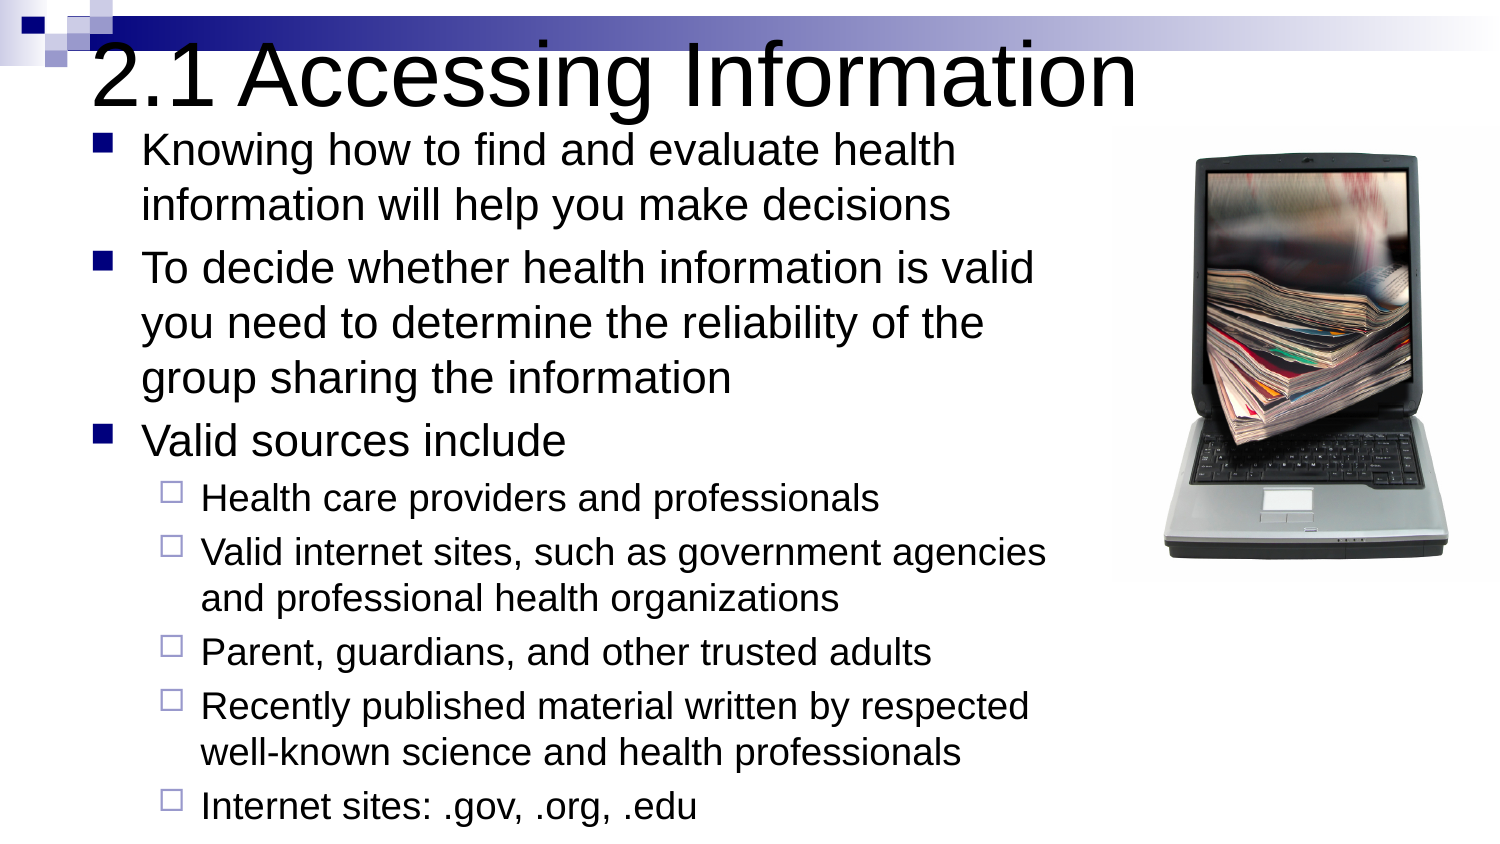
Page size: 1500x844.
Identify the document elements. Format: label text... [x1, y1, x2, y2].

picture [1112, 126, 1500, 582]
list Knowing how to find and evaluate health information will help you make decisions To decide whether health information is valid you need to determine the reliability of the group sharing the information Valid sources include Health care providers and professionals Valid internet sites, such as government agencies and professional health organizations Parent, guardians, and other trusted adults Recently published material written by respected well-known science and health professionals Internet sites: .gov, .org, .edu [75, 112, 1113, 844]
title 2.1 Accessing Information [75, 28, 1300, 113]
